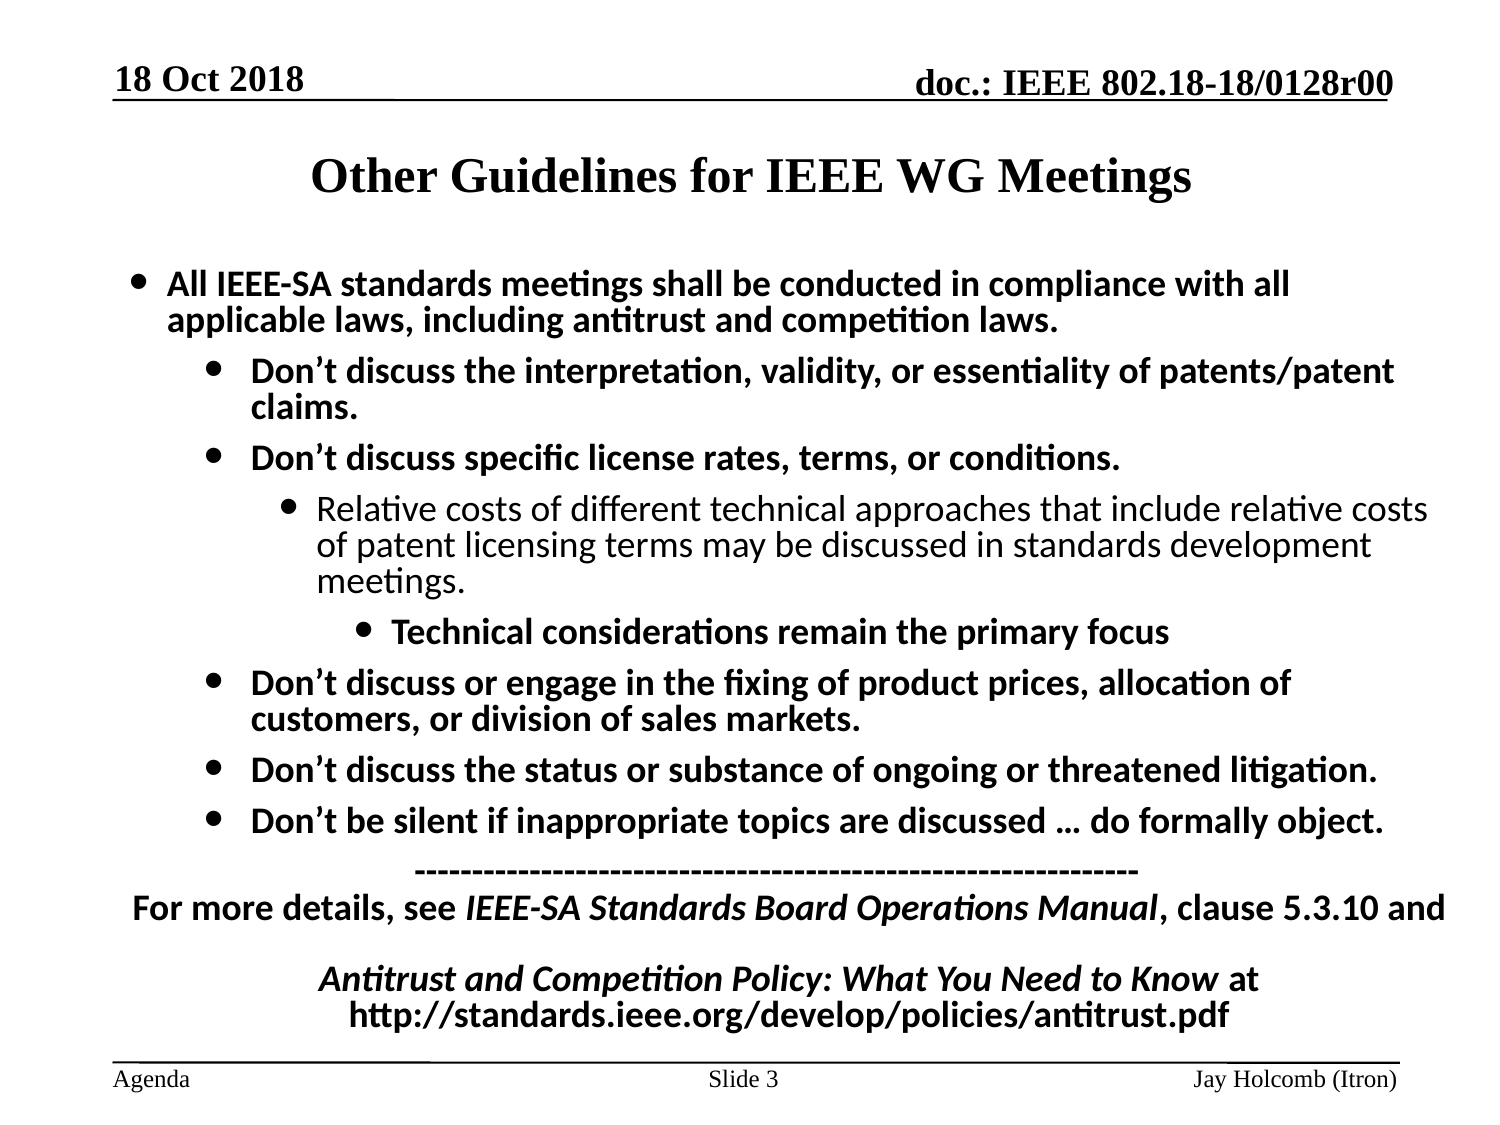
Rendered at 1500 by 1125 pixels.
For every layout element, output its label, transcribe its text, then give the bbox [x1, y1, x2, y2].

text_box [87, 37, 1438, 163]
title Other Guidelines for IEEE WG Meetings [105, 163, 1398, 246]
text_box All IEEE-SA standards meetings shall be conducted in compliance with all applicable laws, including antitrust and competition laws. Don’t discuss the interpretation, validity, or essentiality of patents/patent claims. Don’t discuss specific license rates, terms, or conditions. Relative costs of different technical approaches that include relative costs of patent licensing terms may be discussed in standards development meetings. Technical considerations remain the primary focus Don’t discuss or engage in the fixing of product prices, allocation of customers, or division of sales markets. Don’t discuss the status or substance of ongoing or threatened litigation. Don’t be silent if inappropriate topics are discussed … do formally object. --------------------------------------------------------------- For more details, see IEEE-SA Standards Board Operations Manual, clause 5.3.10 and Antitrust and Competition Policy: What You Need to Know at http://standards.ieee.org/develop/policies/antitrust.pdf [114, 224, 1465, 1063]
footer Jay Holcomb (Itron) [874, 1063, 1398, 1093]
slide_number Slide 3 [687, 1061, 800, 1123]
